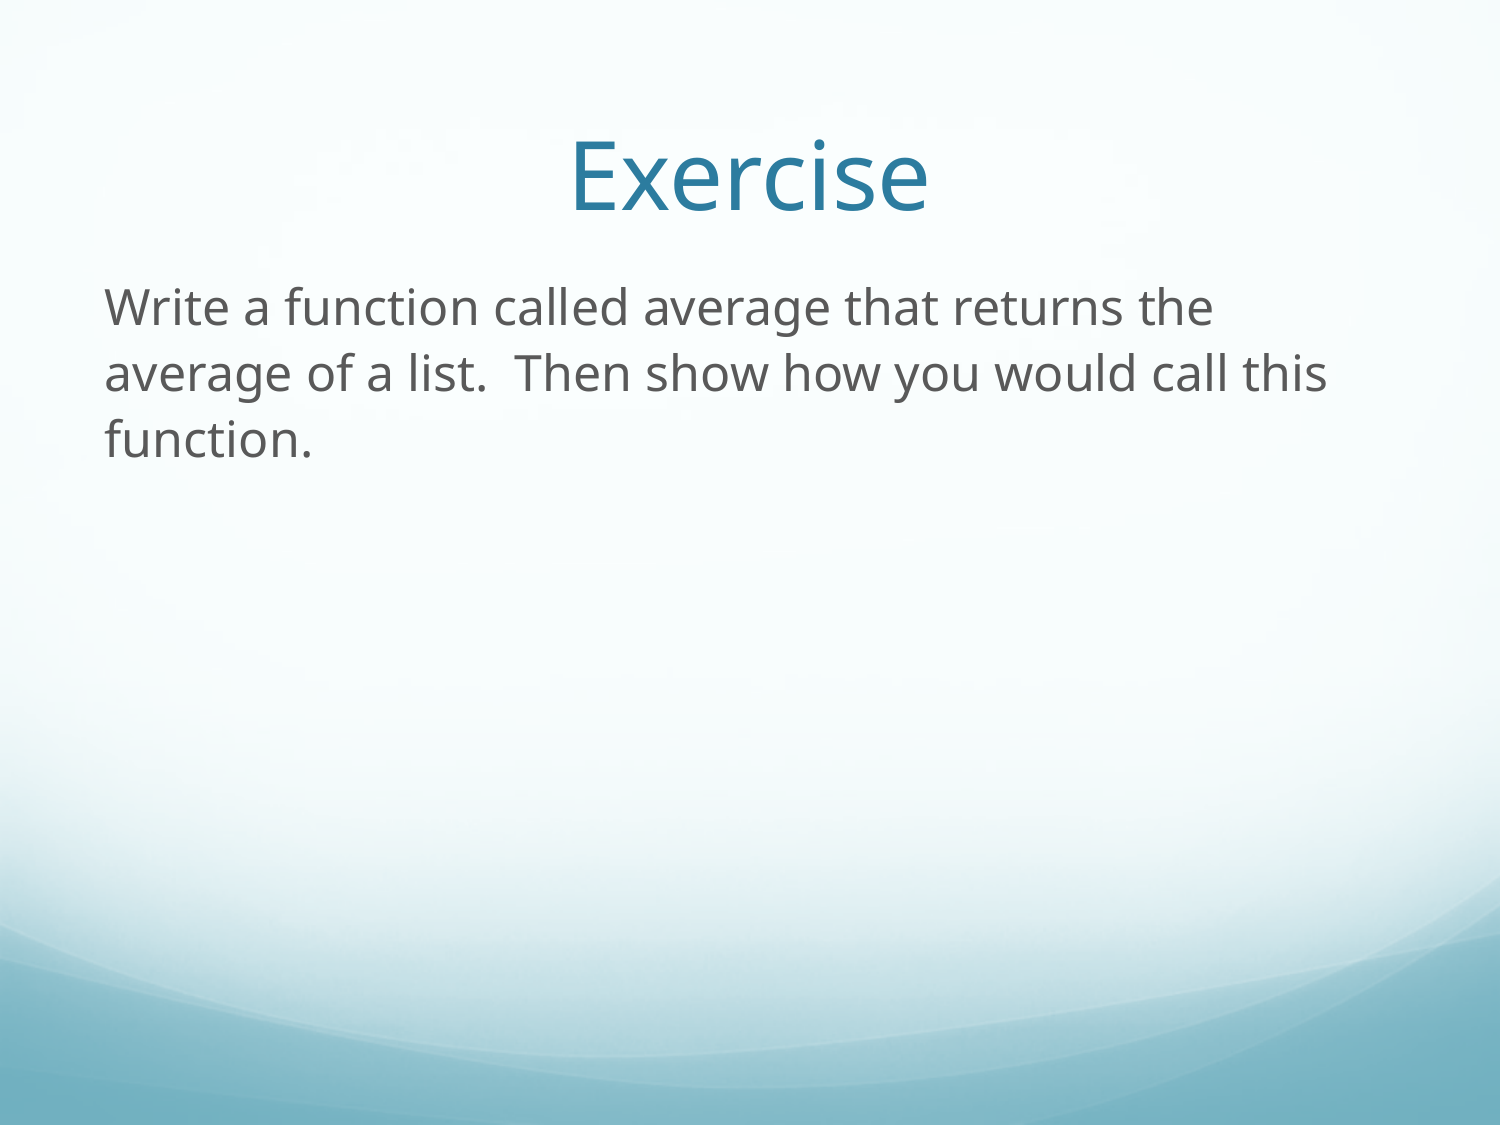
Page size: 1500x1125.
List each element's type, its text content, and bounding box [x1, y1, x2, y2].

text_box Write a function called average that returns the average of a list. Then show how you would call this function. [90, 262, 1410, 975]
picture [0, 0, 1500, 1125]
text_box Exercise [90, 17, 1410, 237]
